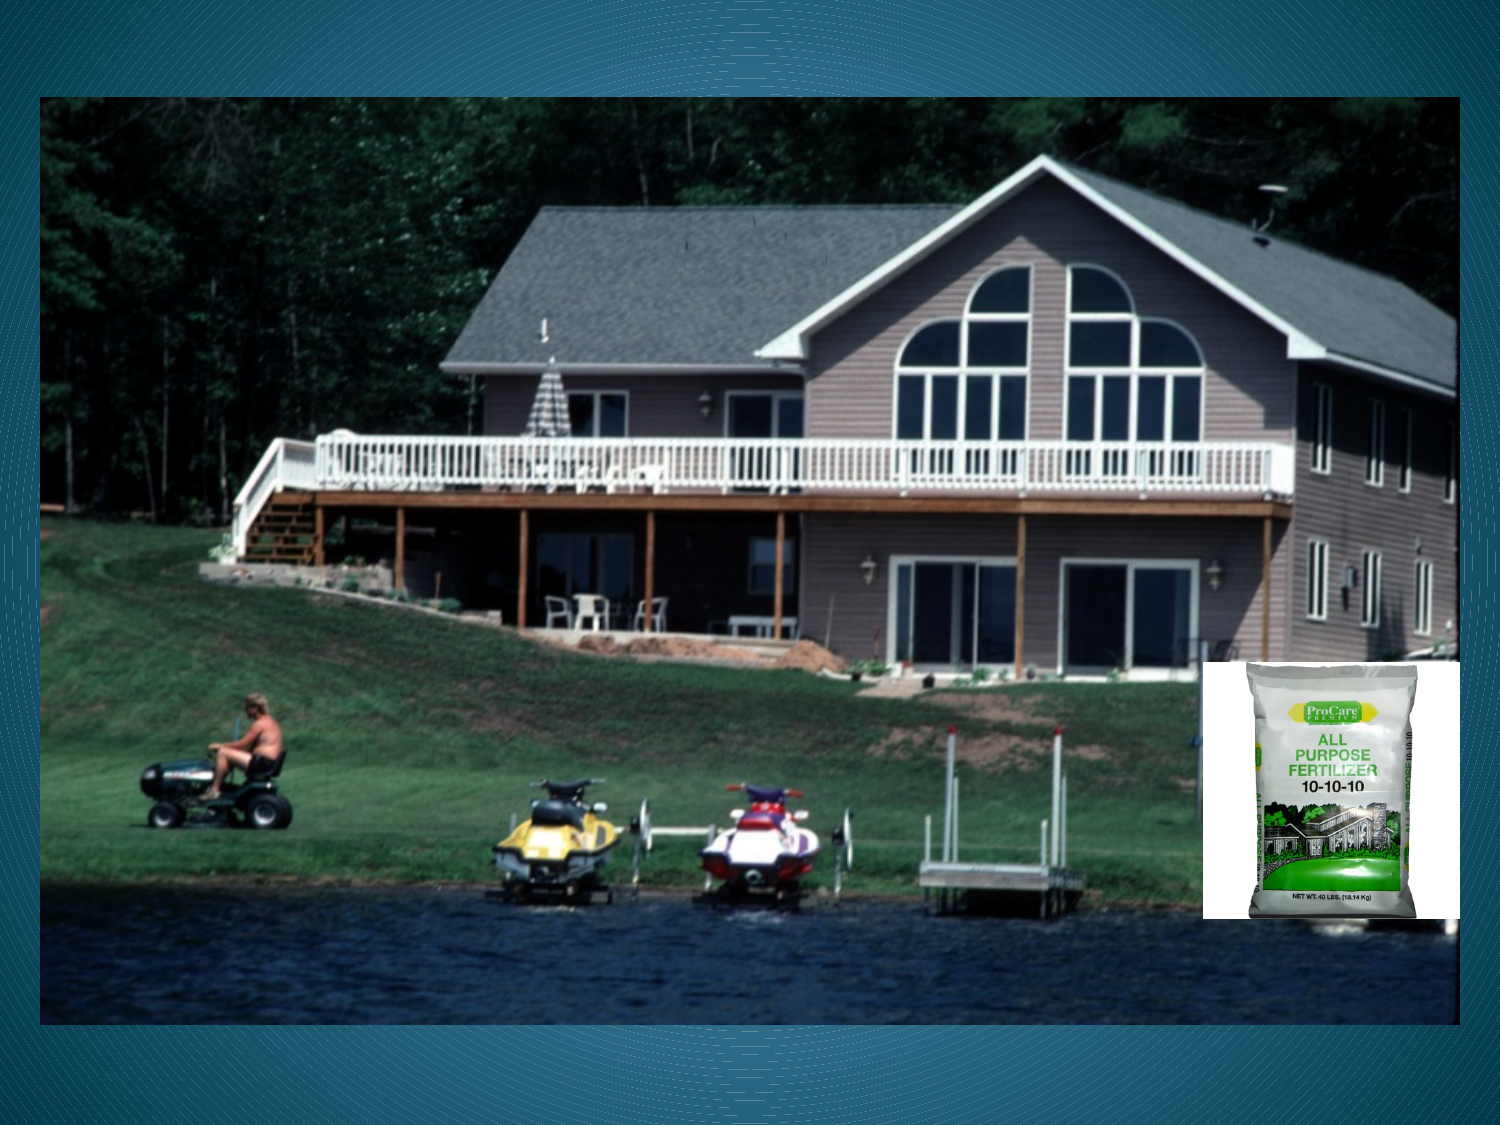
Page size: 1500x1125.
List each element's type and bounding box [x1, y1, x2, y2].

text_box [39, 97, 1460, 1025]
picture [1203, 662, 1461, 919]
